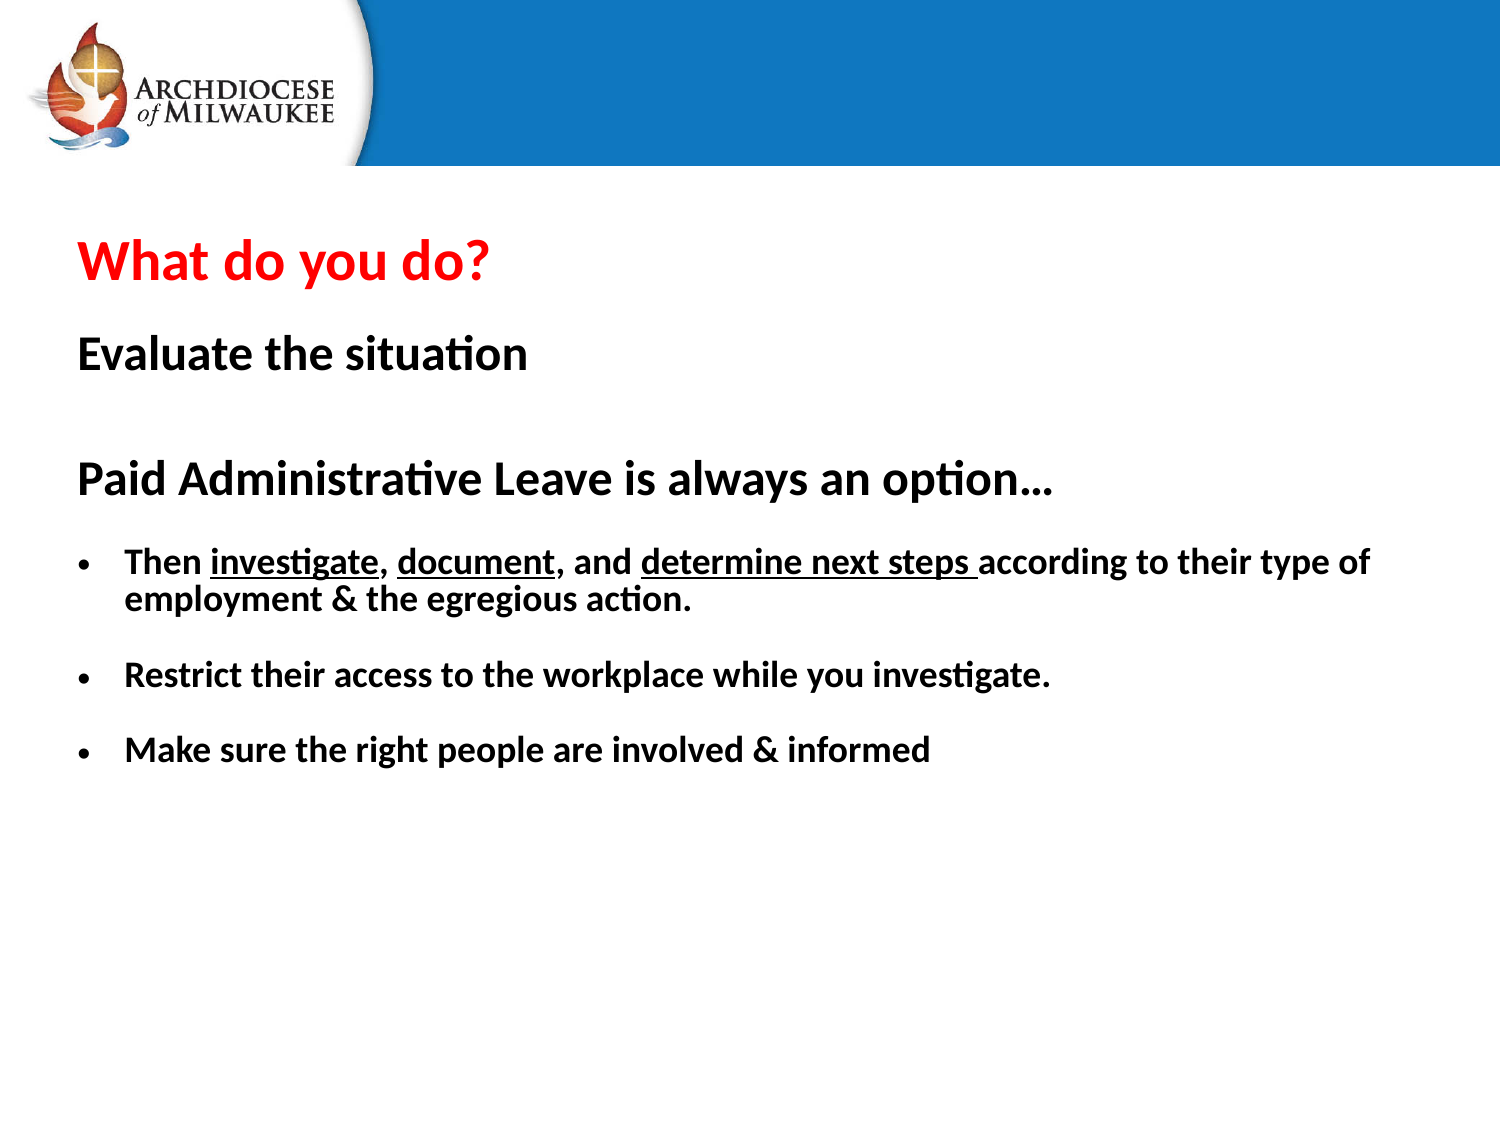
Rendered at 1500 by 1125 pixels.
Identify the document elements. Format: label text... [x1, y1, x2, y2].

table_header What do you do? Evaluate the situation Paid Administrative Leave is always an option… Then investigate, document, and determine next steps according to their type of employment & the egregious action. Restrict their access to the workplace while you investigate. Make sure the right people are involved & informed [63, 230, 1474, 1085]
picture [0, 0, 1500, 166]
